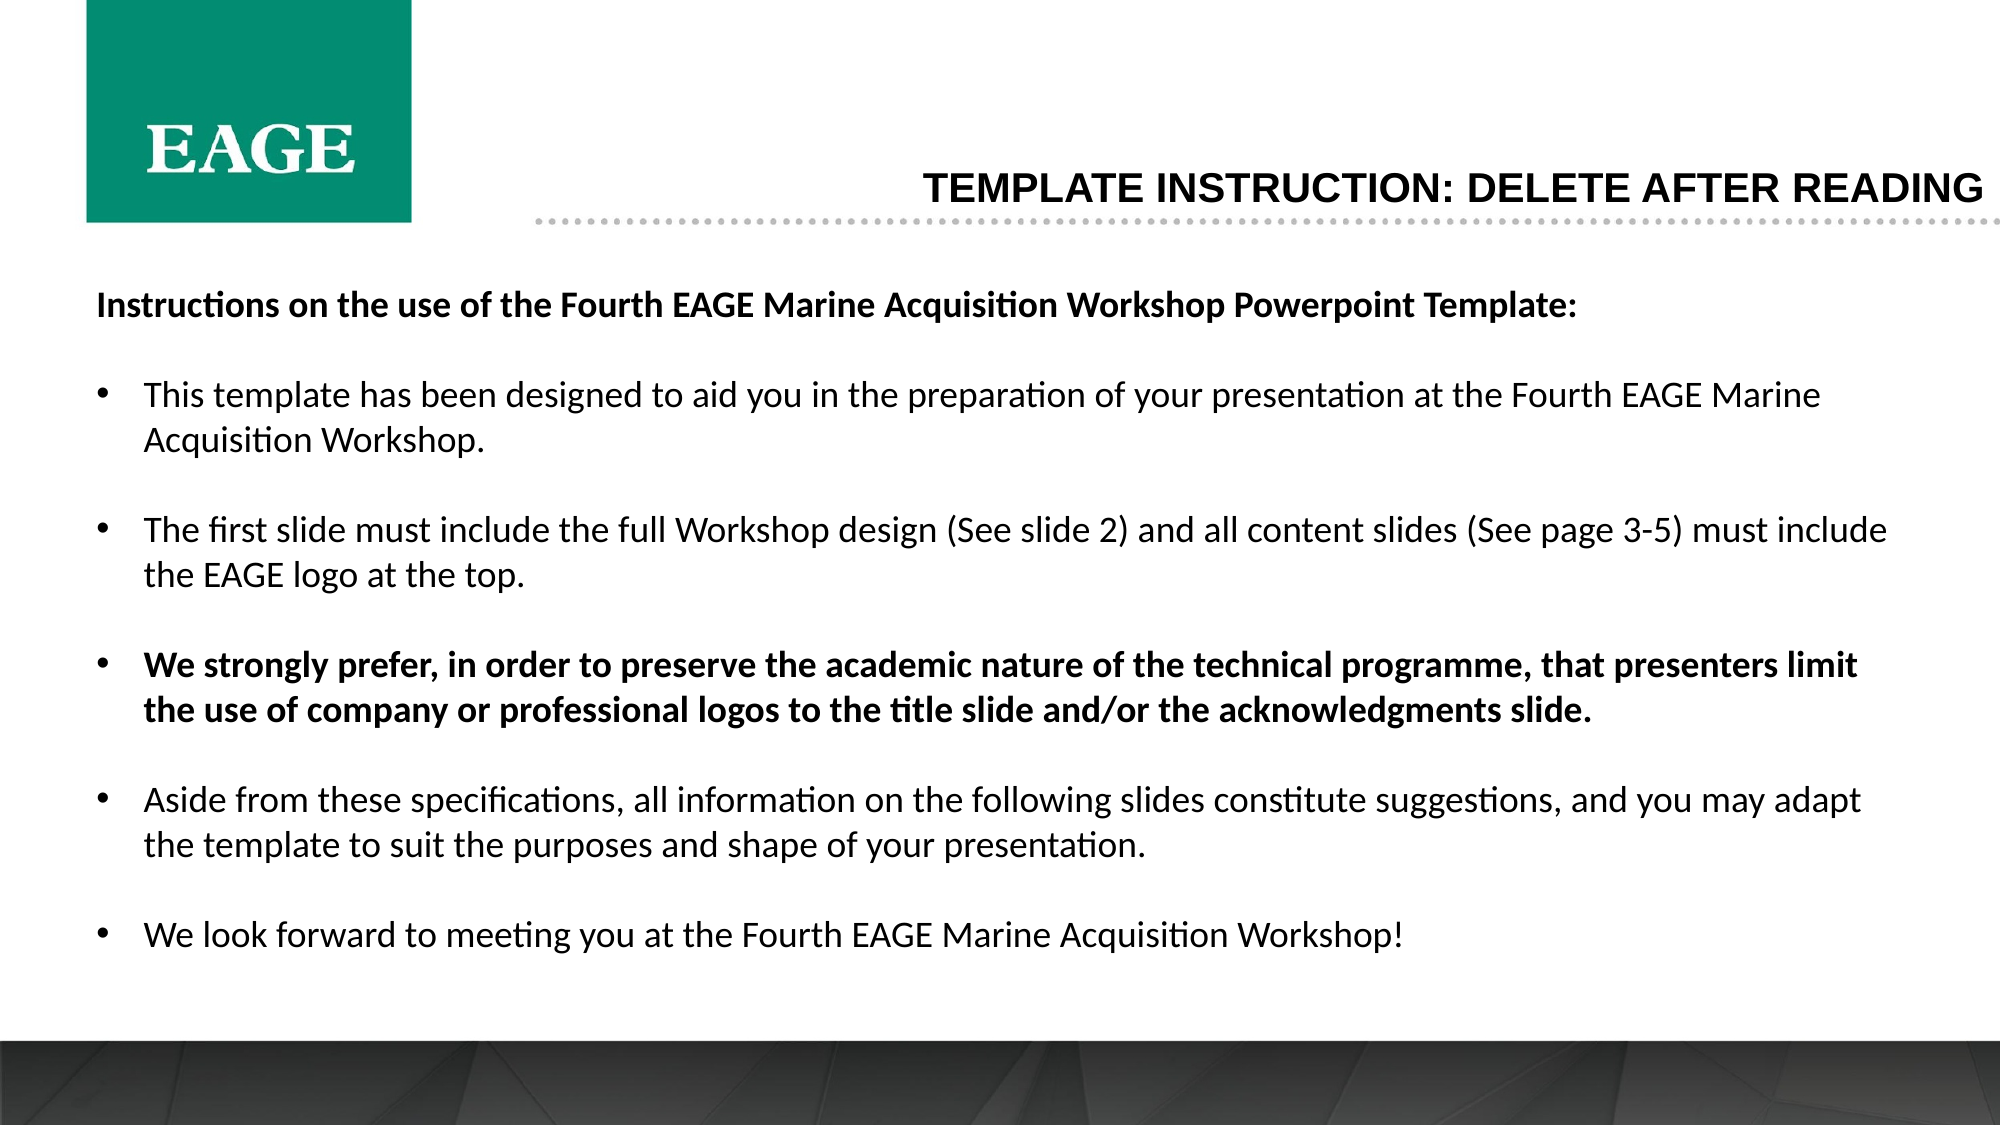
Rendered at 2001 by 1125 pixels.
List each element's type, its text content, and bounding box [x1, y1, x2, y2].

text_box Instructions on the use of the Fourth EAGE Marine Acquisition Workshop Powerpoint Template: This template has been designed to aid you in the preparation of your presentation at the Fourth EAGE Marine Acquisition Workshop. The first slide must include the full Workshop design (See slide 2) and all content slides (See page 3-5) must include the EAGE logo at the top. We strongly prefer, in order to preserve the academic nature of the technical programme, that presenters limit the use of company or professional logos to the title slide and/or the acknowledgments slide. Aside from these specifications, all information on the following slides constitute suggestions, and you may adapt the template to suit the purposes and shape of your presentation. We look forward to meeting you at the Fourth EAGE Marine Acquisition Workshop! [81, 272, 1919, 963]
text_box TEMPLATE INSTRUCTION: DELETE AFTER READING [624, 153, 2000, 220]
picture [0, 0, 2000, 1125]
